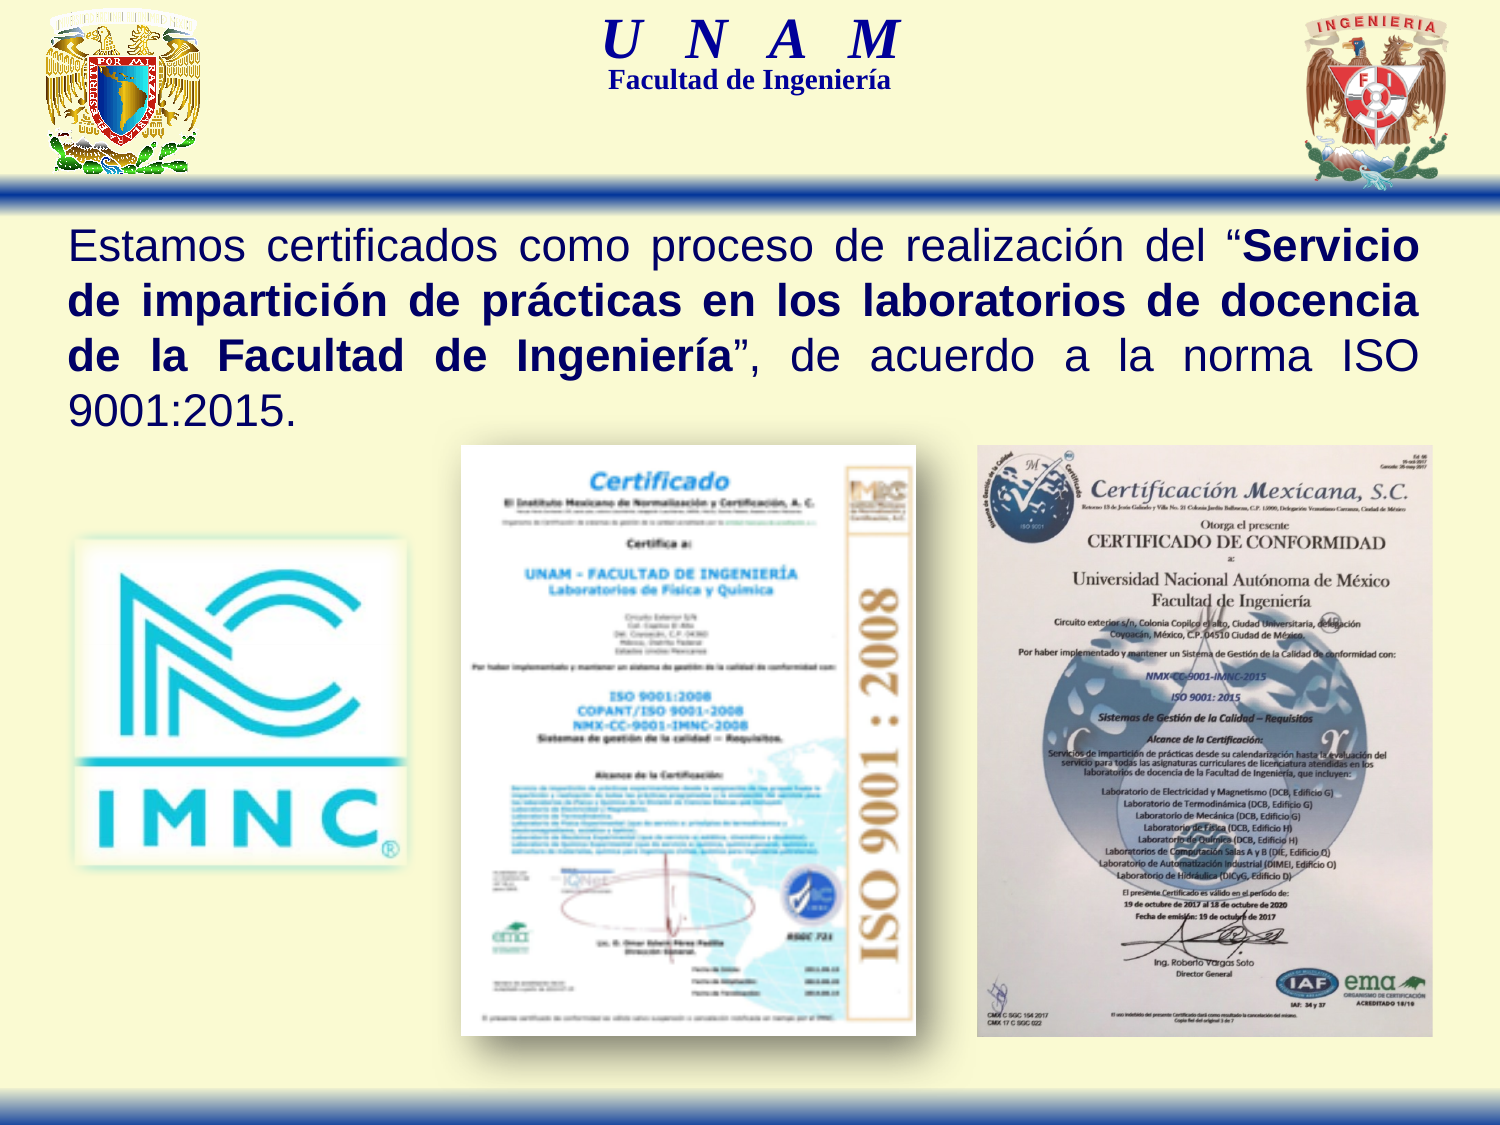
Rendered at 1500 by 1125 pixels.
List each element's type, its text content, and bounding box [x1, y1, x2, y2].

text_box Estamos certificados como proceso de realización del “Servicio de impartición de prácticas en los laboratorios de docencia de la Facultad de Ingeniería”, de acuerdo a la norma ISO 9001:2015. [53, 208, 1436, 443]
picture [64, 526, 417, 879]
picture [461, 445, 1500, 1037]
picture [1299, 5, 1453, 198]
picture [46, 8, 200, 175]
